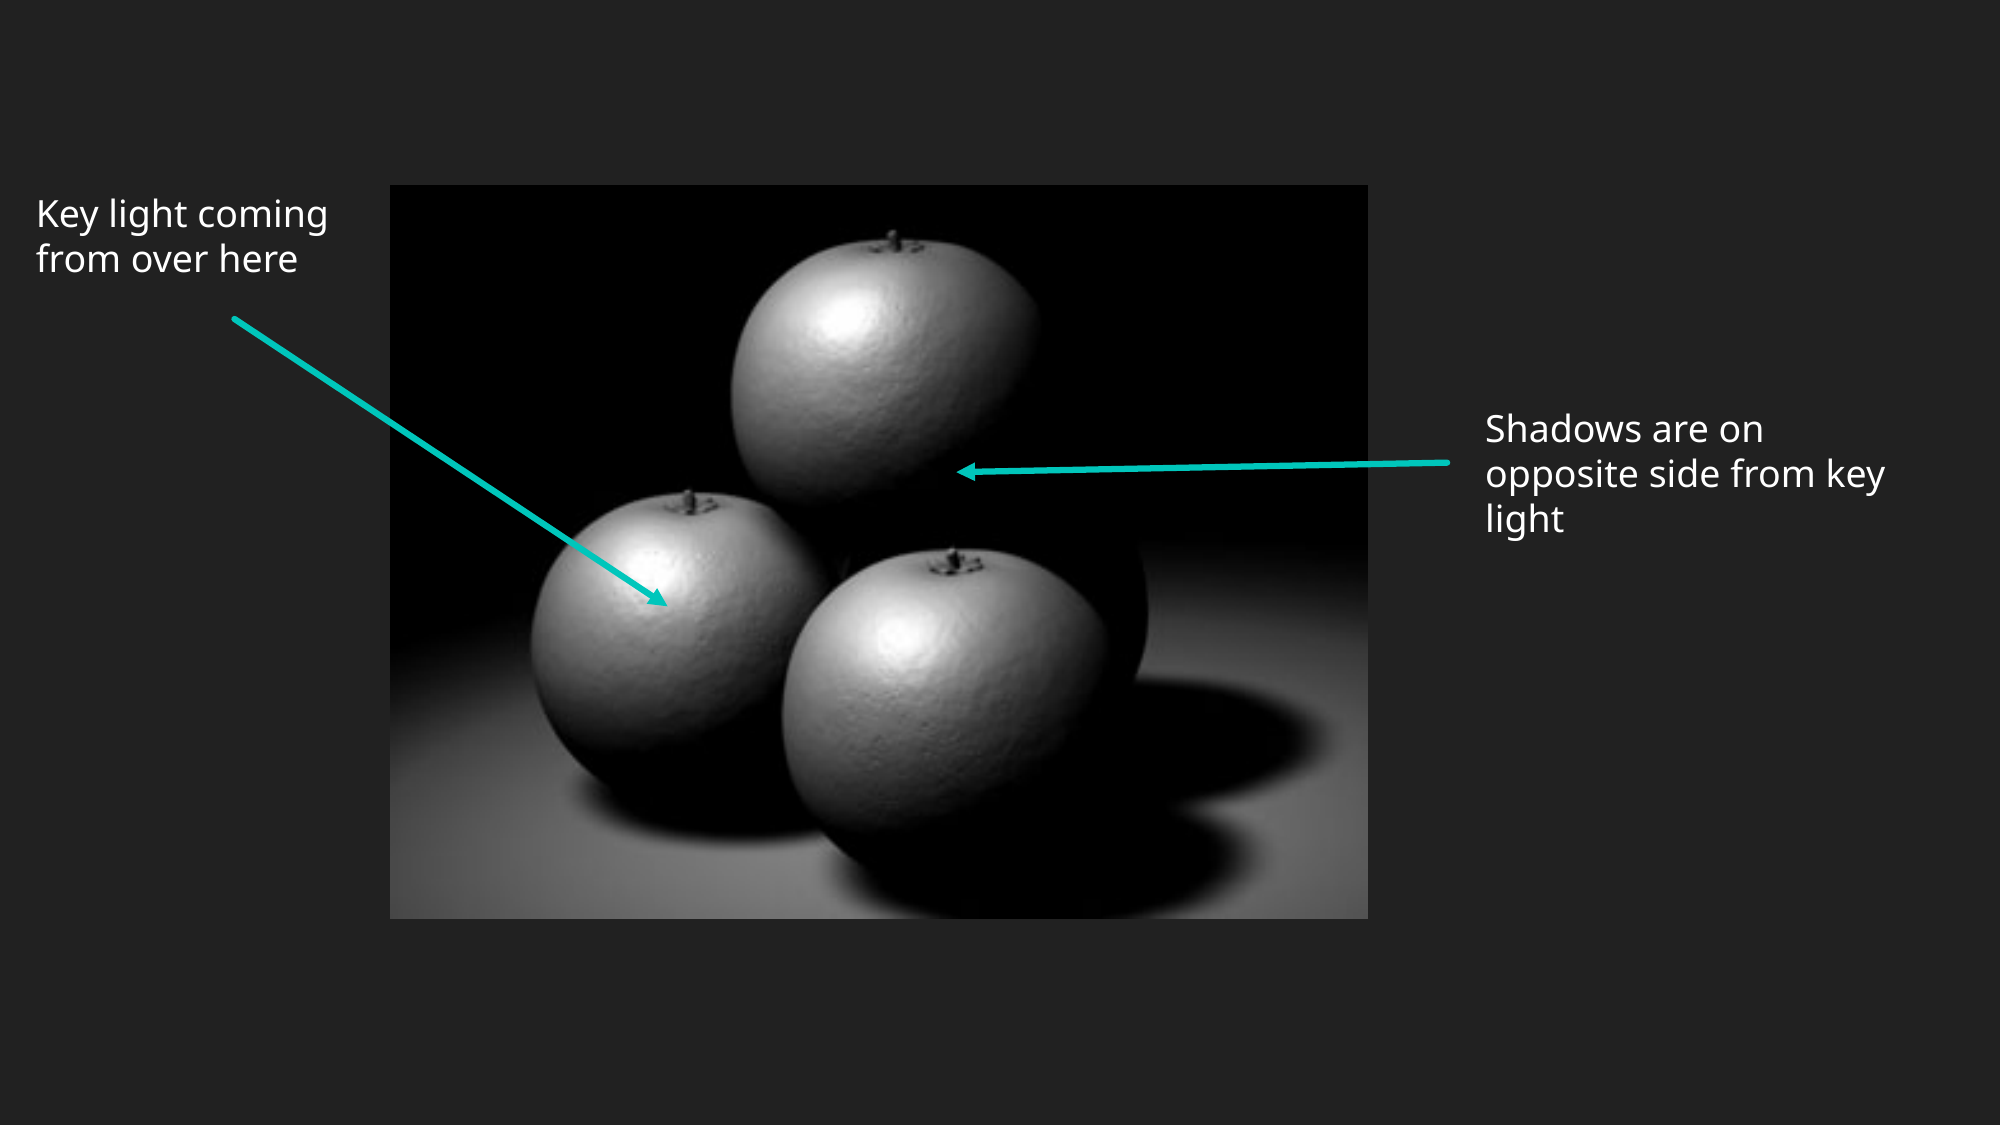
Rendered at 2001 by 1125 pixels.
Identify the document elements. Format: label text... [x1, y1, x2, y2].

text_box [234, 318, 668, 607]
text_box Shadows are on opposite side from key light [1470, 397, 1940, 547]
picture [390, 185, 1368, 919]
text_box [956, 462, 1448, 473]
text_box Key light coming from over here [21, 182, 398, 288]
